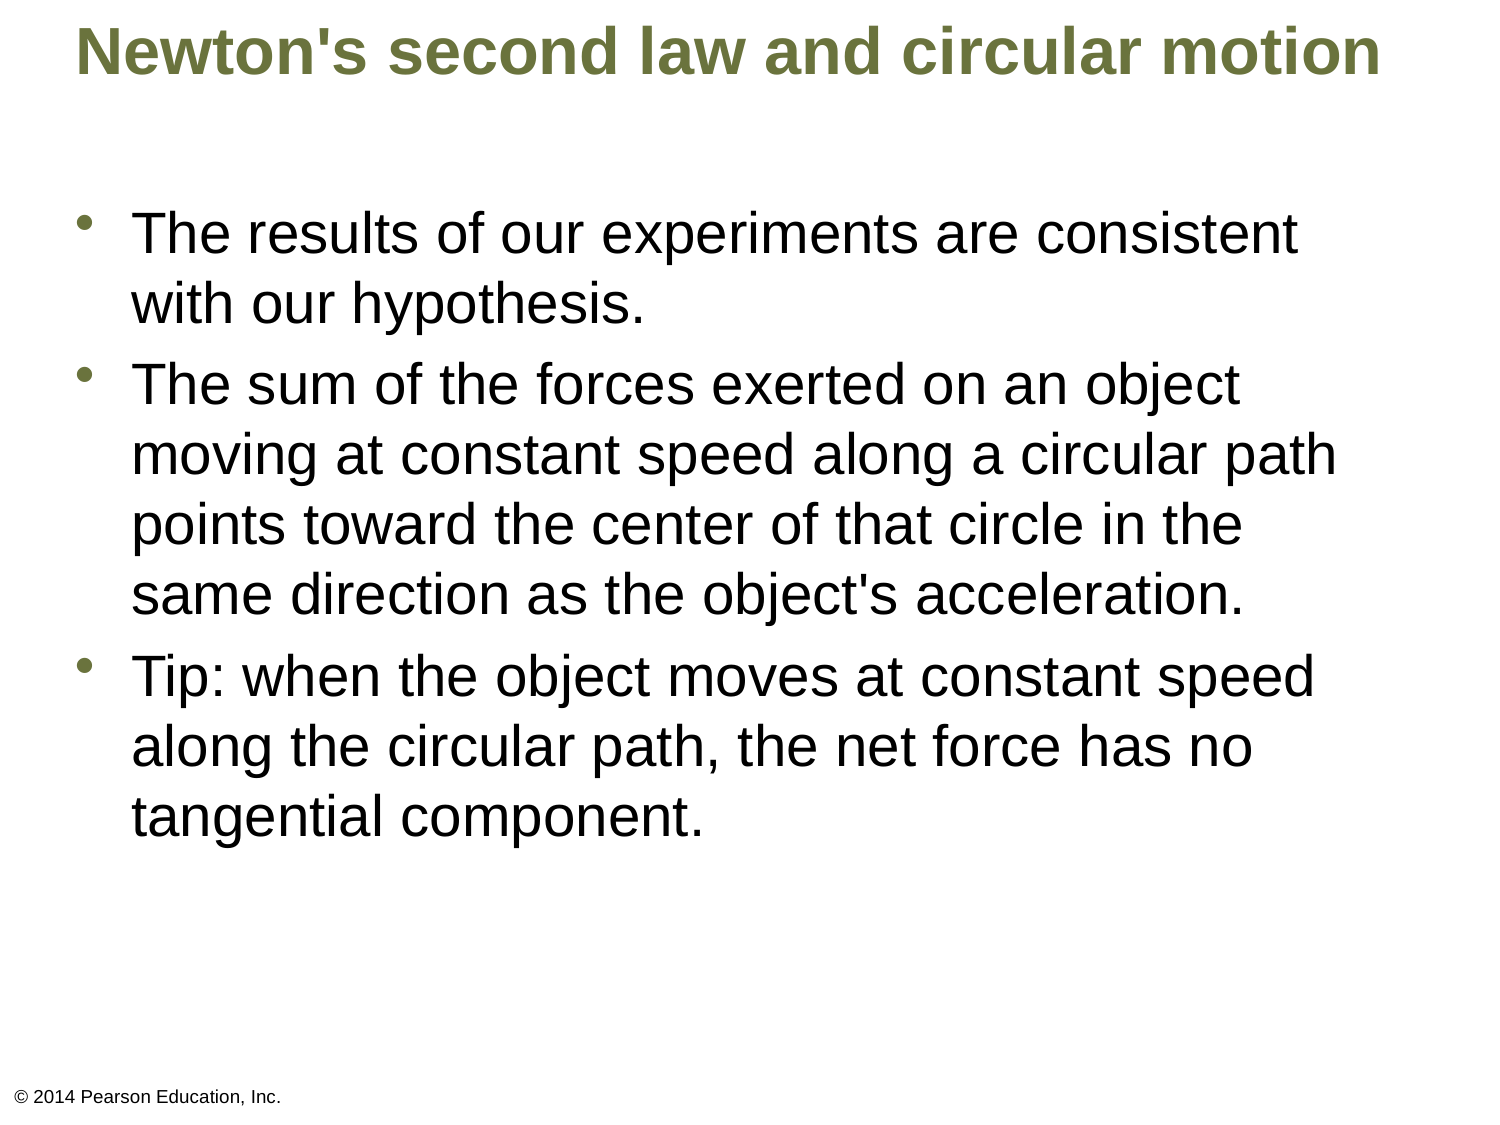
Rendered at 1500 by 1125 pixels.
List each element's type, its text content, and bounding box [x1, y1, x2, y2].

list The results of our experiments are consistent with our hypothesis. The sum of the forces exerted on an object moving at constant speed along a circular path points toward the center of that circle in the same direction as the object's acceleration. Tip: when the object moves at constant speed along the circular path, the net force has no tangential component. [59, 187, 1410, 1025]
title Newton's second law and circular motion [0, 0, 1500, 96]
footer © 2014 Pearson Education, Inc. [14, 1084, 900, 1115]
